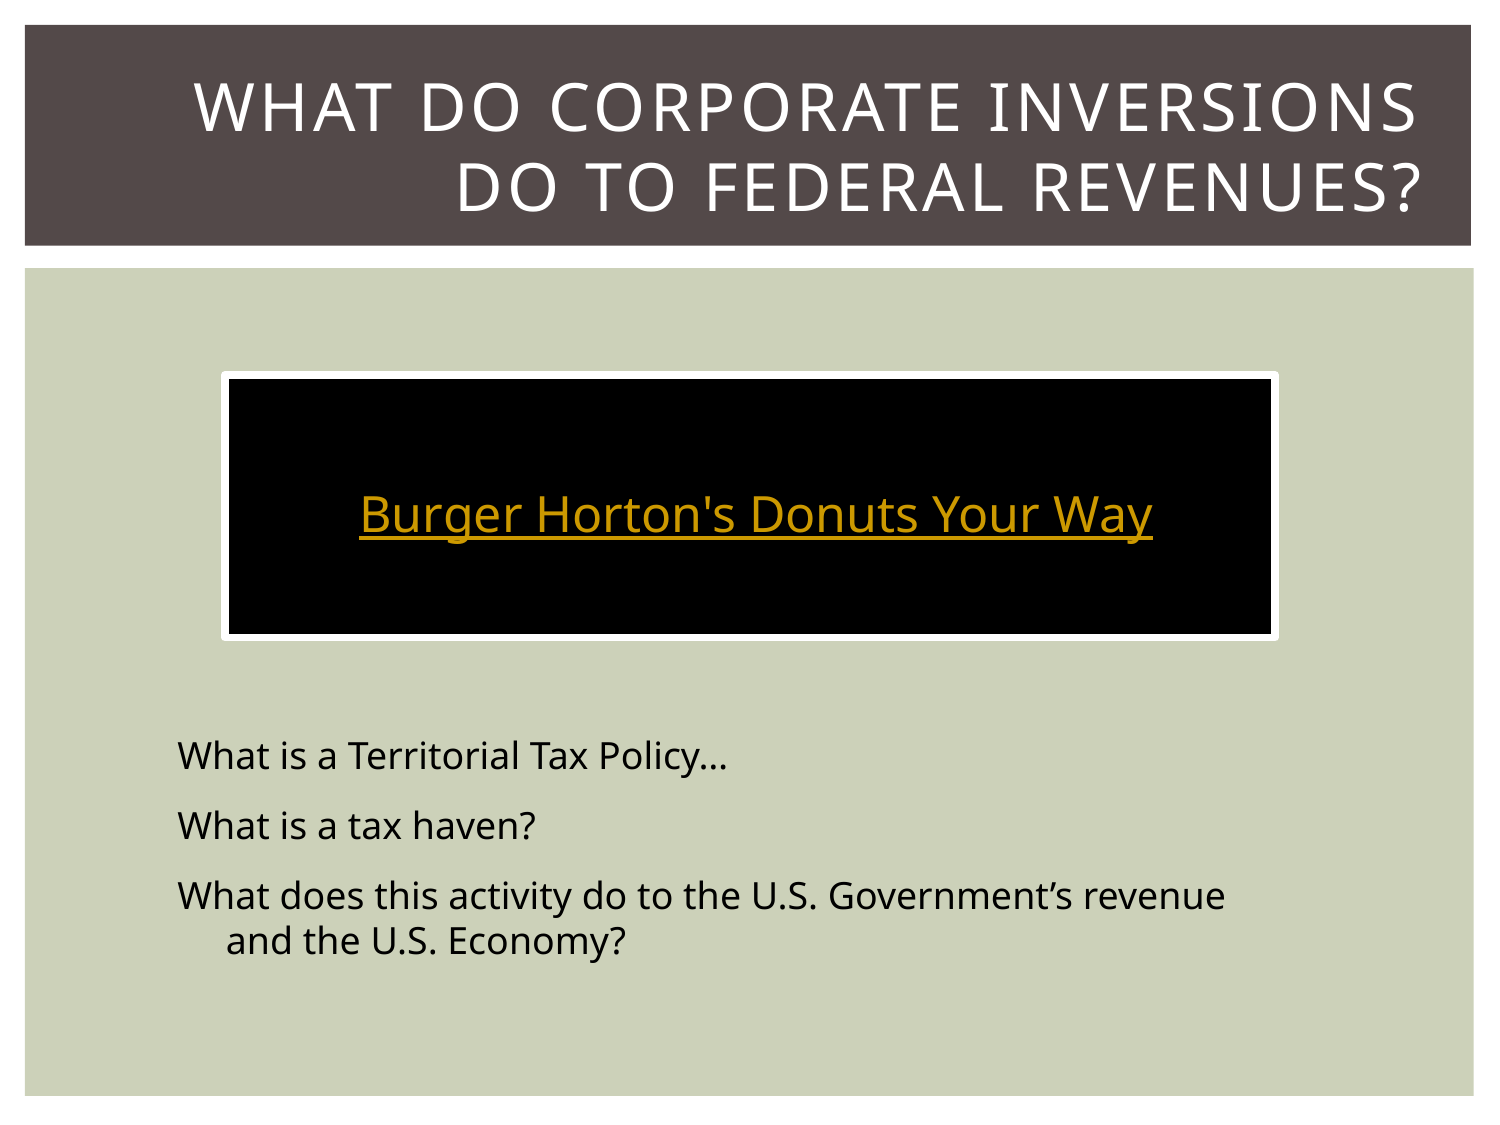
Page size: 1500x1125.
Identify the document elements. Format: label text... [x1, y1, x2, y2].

text_box [221, 371, 1279, 641]
text_box Burger Horton's Donuts Your Way [337, 474, 1175, 558]
text_box What is a Territorial Tax Policy… What is a tax haven? What does this activity do to the U.S. Government’s revenue and the U.S. Economy? [162, 724, 1350, 970]
title What do corporate inversions do to federal revenues? [62, 58, 1438, 232]
